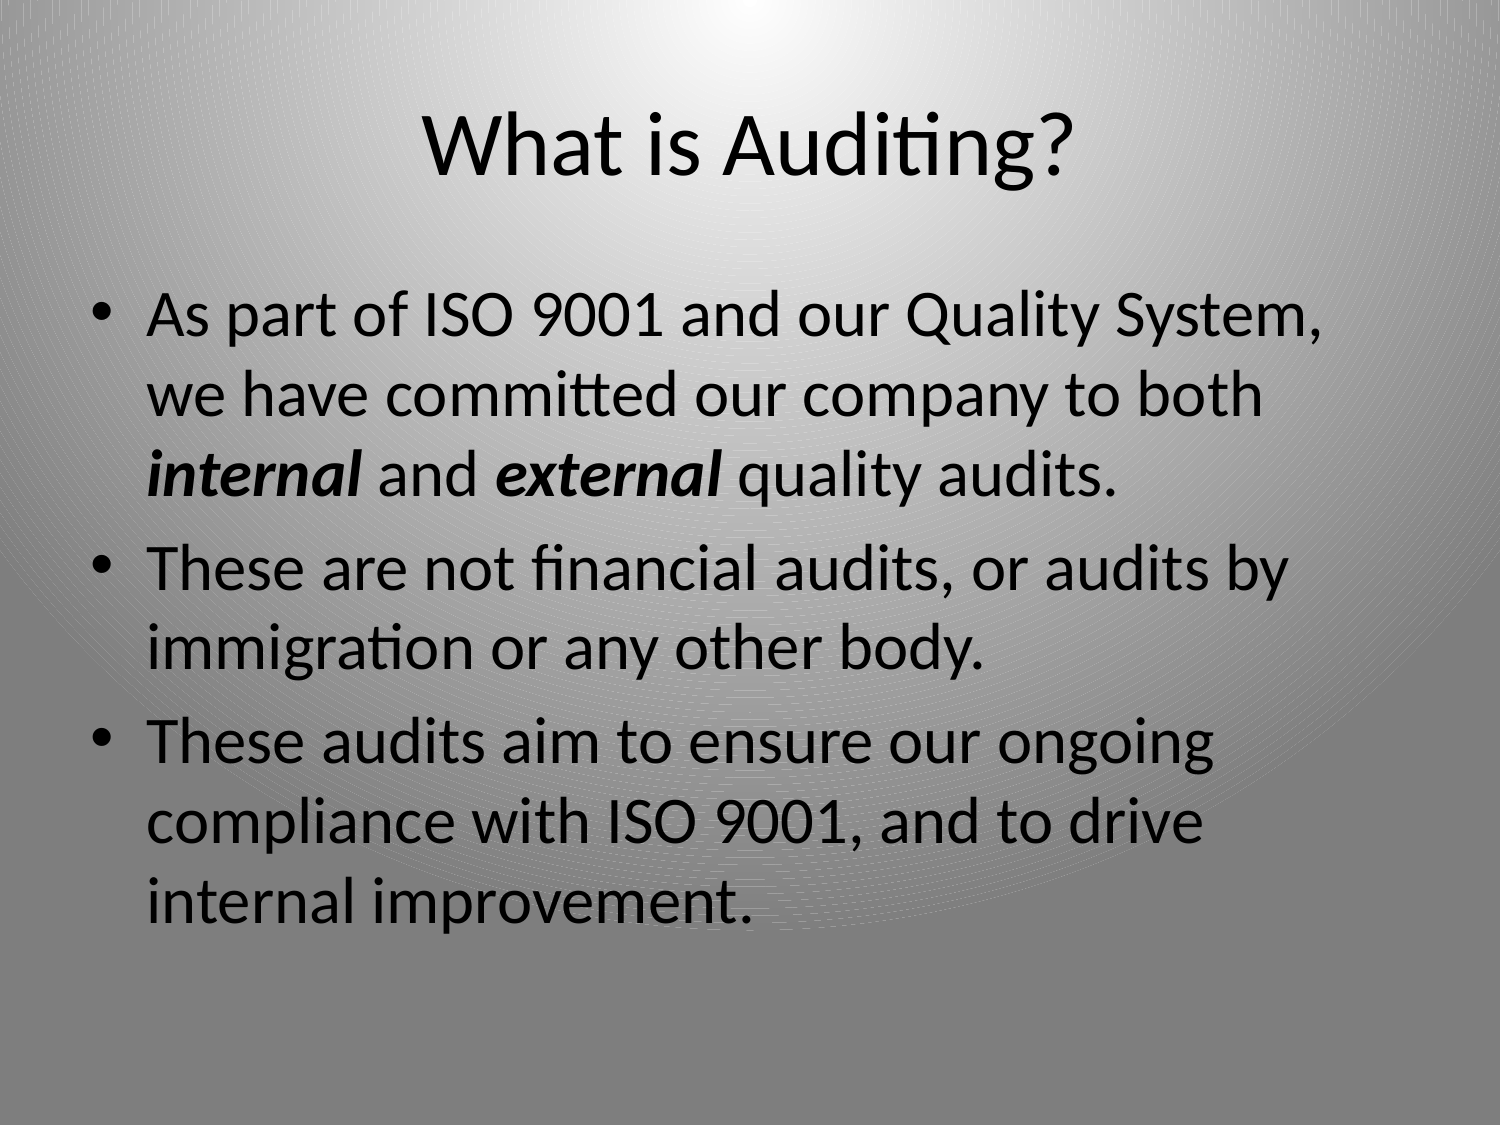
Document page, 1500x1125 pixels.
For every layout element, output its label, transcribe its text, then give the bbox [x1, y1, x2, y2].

title What is Auditing? [75, 45, 1425, 233]
list As part of ISO 9001 and our Quality System, we have committed our company to both internal and external quality audits. These are not financial audits, or audits by immigration or any other body. These audits aim to ensure our ongoing compliance with ISO 9001, and to drive internal improvement. [75, 262, 1425, 1005]
